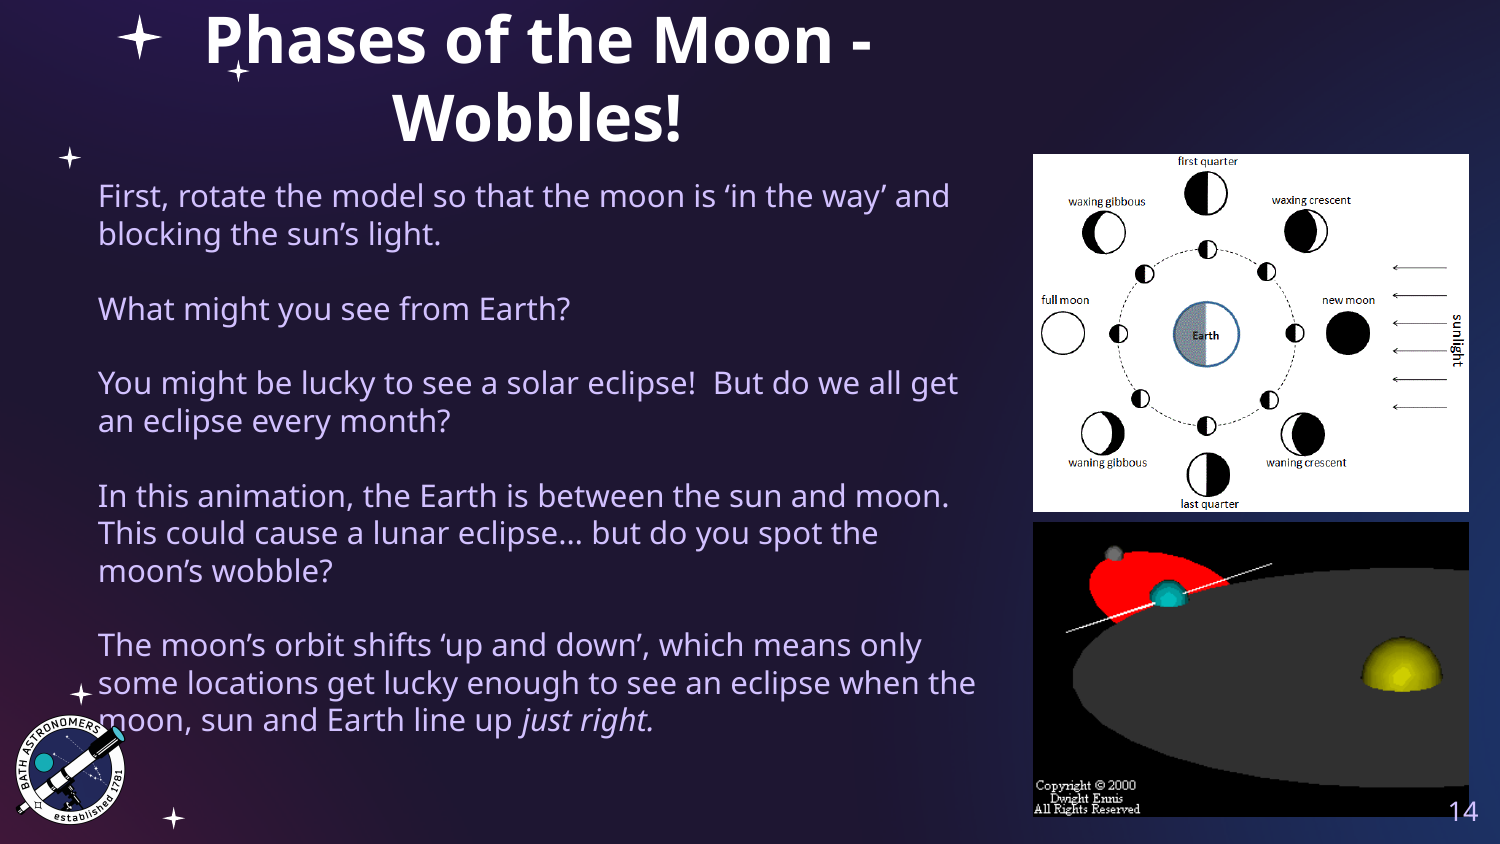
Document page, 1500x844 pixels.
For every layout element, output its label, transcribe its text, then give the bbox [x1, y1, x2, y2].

slide_number ‹#› [1403, 779, 1494, 844]
title Phases of the Moon - Wobbles! [60, 75, 1016, 170]
subtitle First, rotate the model so that the moon is ‘in the way’ and blocking the sun’s light. What might you see from Earth? You might be lucky to see a solar eclipse! But do we all get an eclipse every month? In this animation, the Earth is between the sun and moon. This could cause a lunar eclipse… but do you spot the moon’s wobble? The moon’s orbit shifts ‘up and down’, which means only some locations get lucky enough to see an eclipse when the moon, sun and Earth line up just right. [82, 161, 993, 710]
picture [0, 311, 582, 844]
picture [0, 0, 848, 310]
picture [849, 0, 1500, 844]
